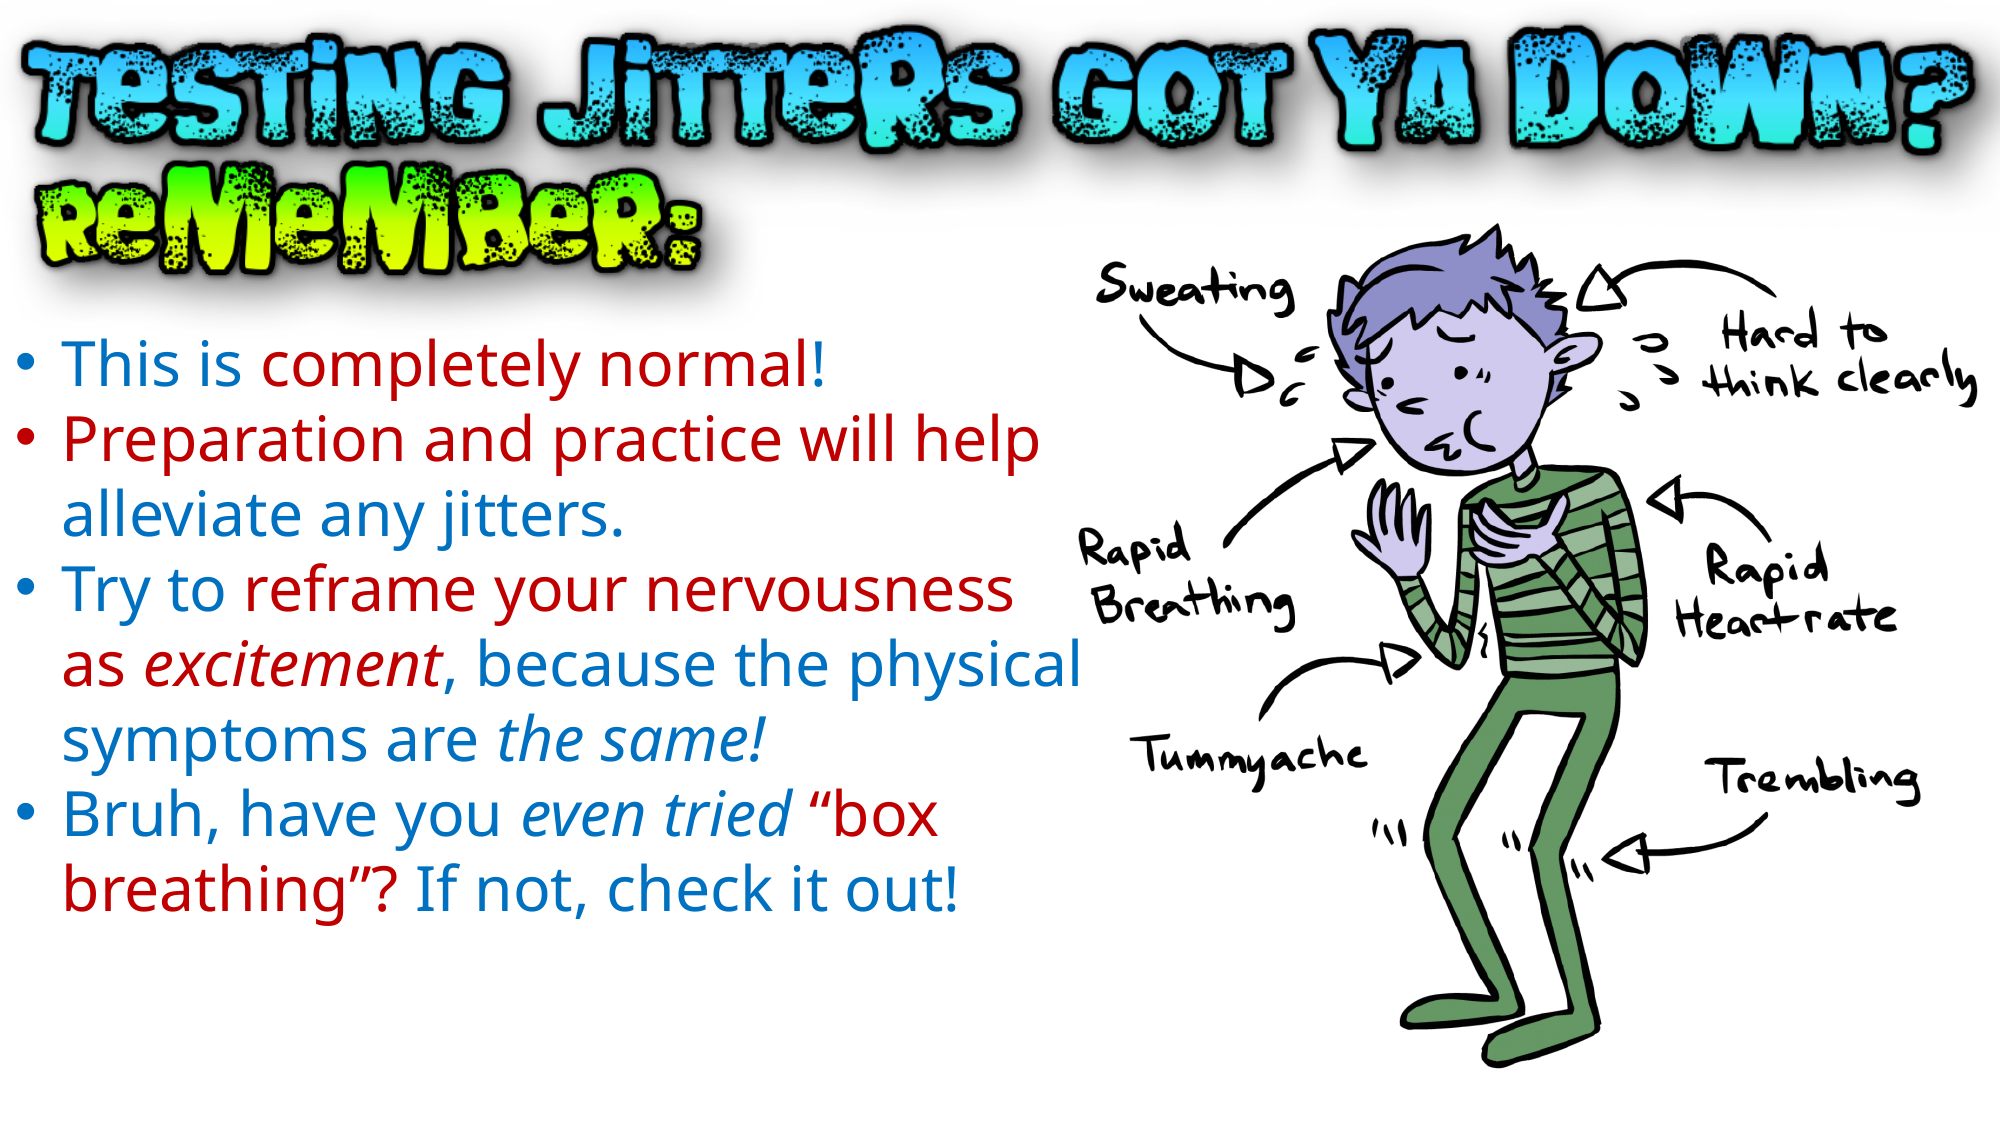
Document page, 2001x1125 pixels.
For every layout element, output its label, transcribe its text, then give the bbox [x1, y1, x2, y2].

text_box This is completely normal! Preparation and practice will help alleviate any jitters. Try to reframe your nervousness as excitement, because the physical symptoms are the same! Bruh, have you even tried “box breathing”? If not, check it out! [0, 316, 1069, 931]
picture [0, 3, 2000, 295]
picture [1069, 218, 1984, 1073]
